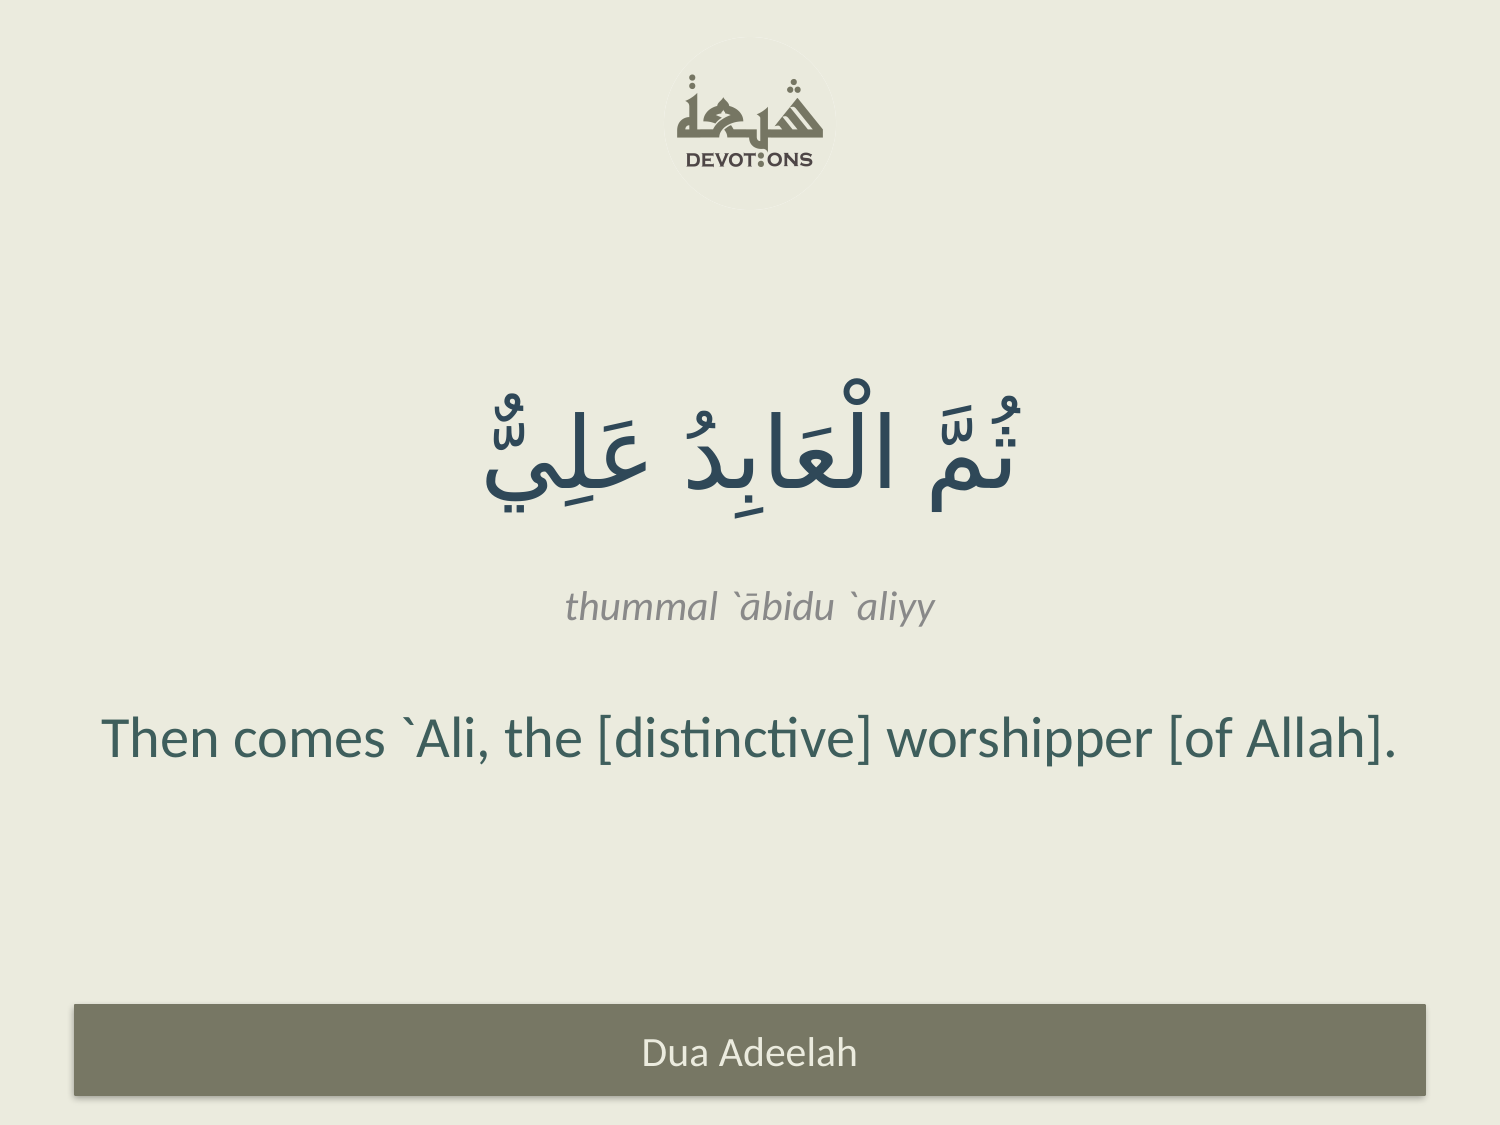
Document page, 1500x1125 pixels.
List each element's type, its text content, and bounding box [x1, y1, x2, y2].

text_box [74, 1004, 1426, 1096]
text_box Dua Adeelah [626, 1017, 874, 1083]
text_box ثُمَّ الْعَابِدُ عَلِيٌّ thummal `ābidu `aliyy Then comes `Ali, the [distinctive] worshipper [of Allah]. [74, 381, 1425, 776]
picture [656, 29, 844, 218]
